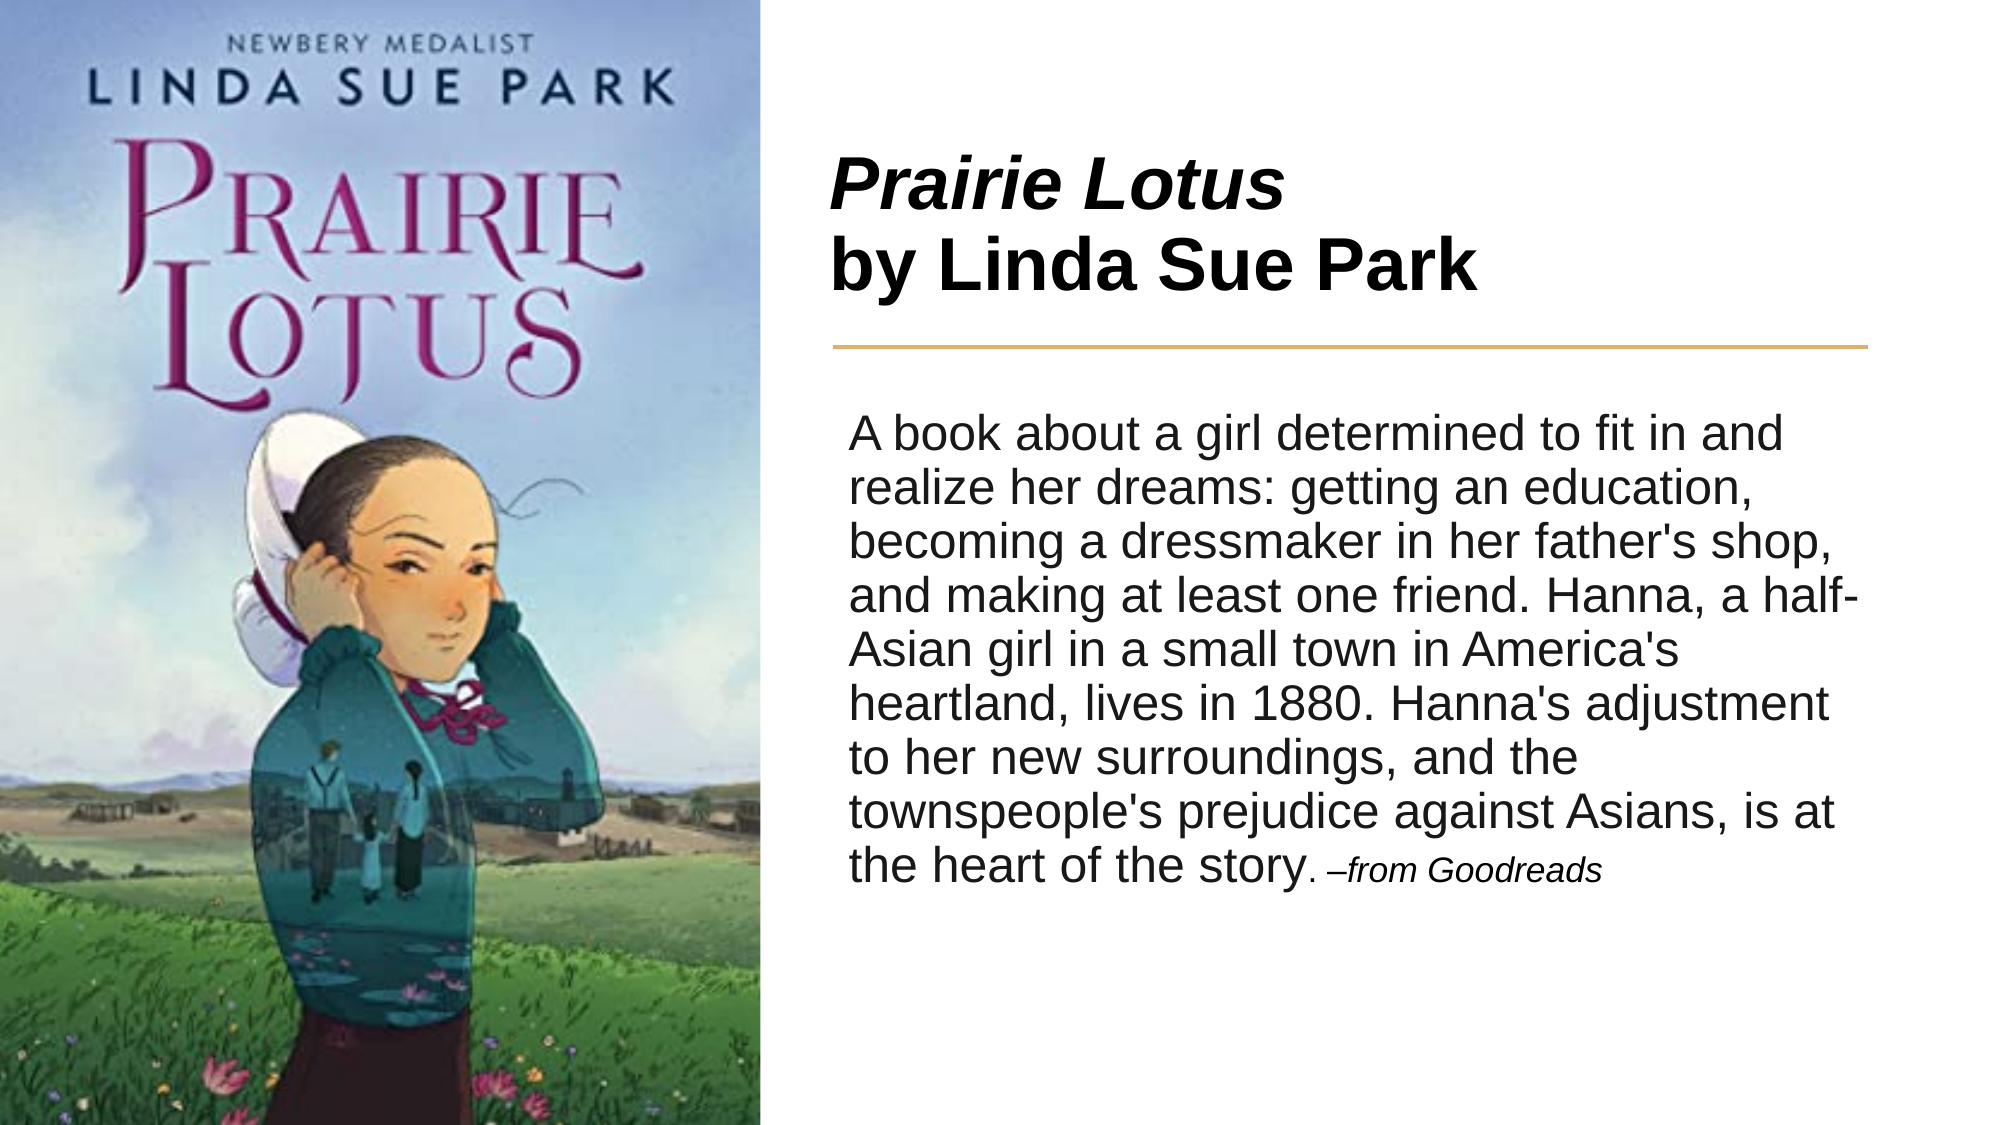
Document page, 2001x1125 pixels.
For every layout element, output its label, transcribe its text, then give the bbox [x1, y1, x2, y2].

picture [0, 0, 761, 1125]
title Prairie Lotus by Linda Sue Park [814, 103, 1895, 315]
list A book about a girl determined to fit in and realize her dreams: getting an education, becoming a dressmaker in her father's shop, and making at least one friend. Hanna, a half-Asian girl in a small town in America's heartland, lives in 1880. Hanna's adjustment to her new surroundings, and the townspeople's prejudice against Asians, is at the heart of the story. –from Goodreads [833, 399, 1895, 1021]
